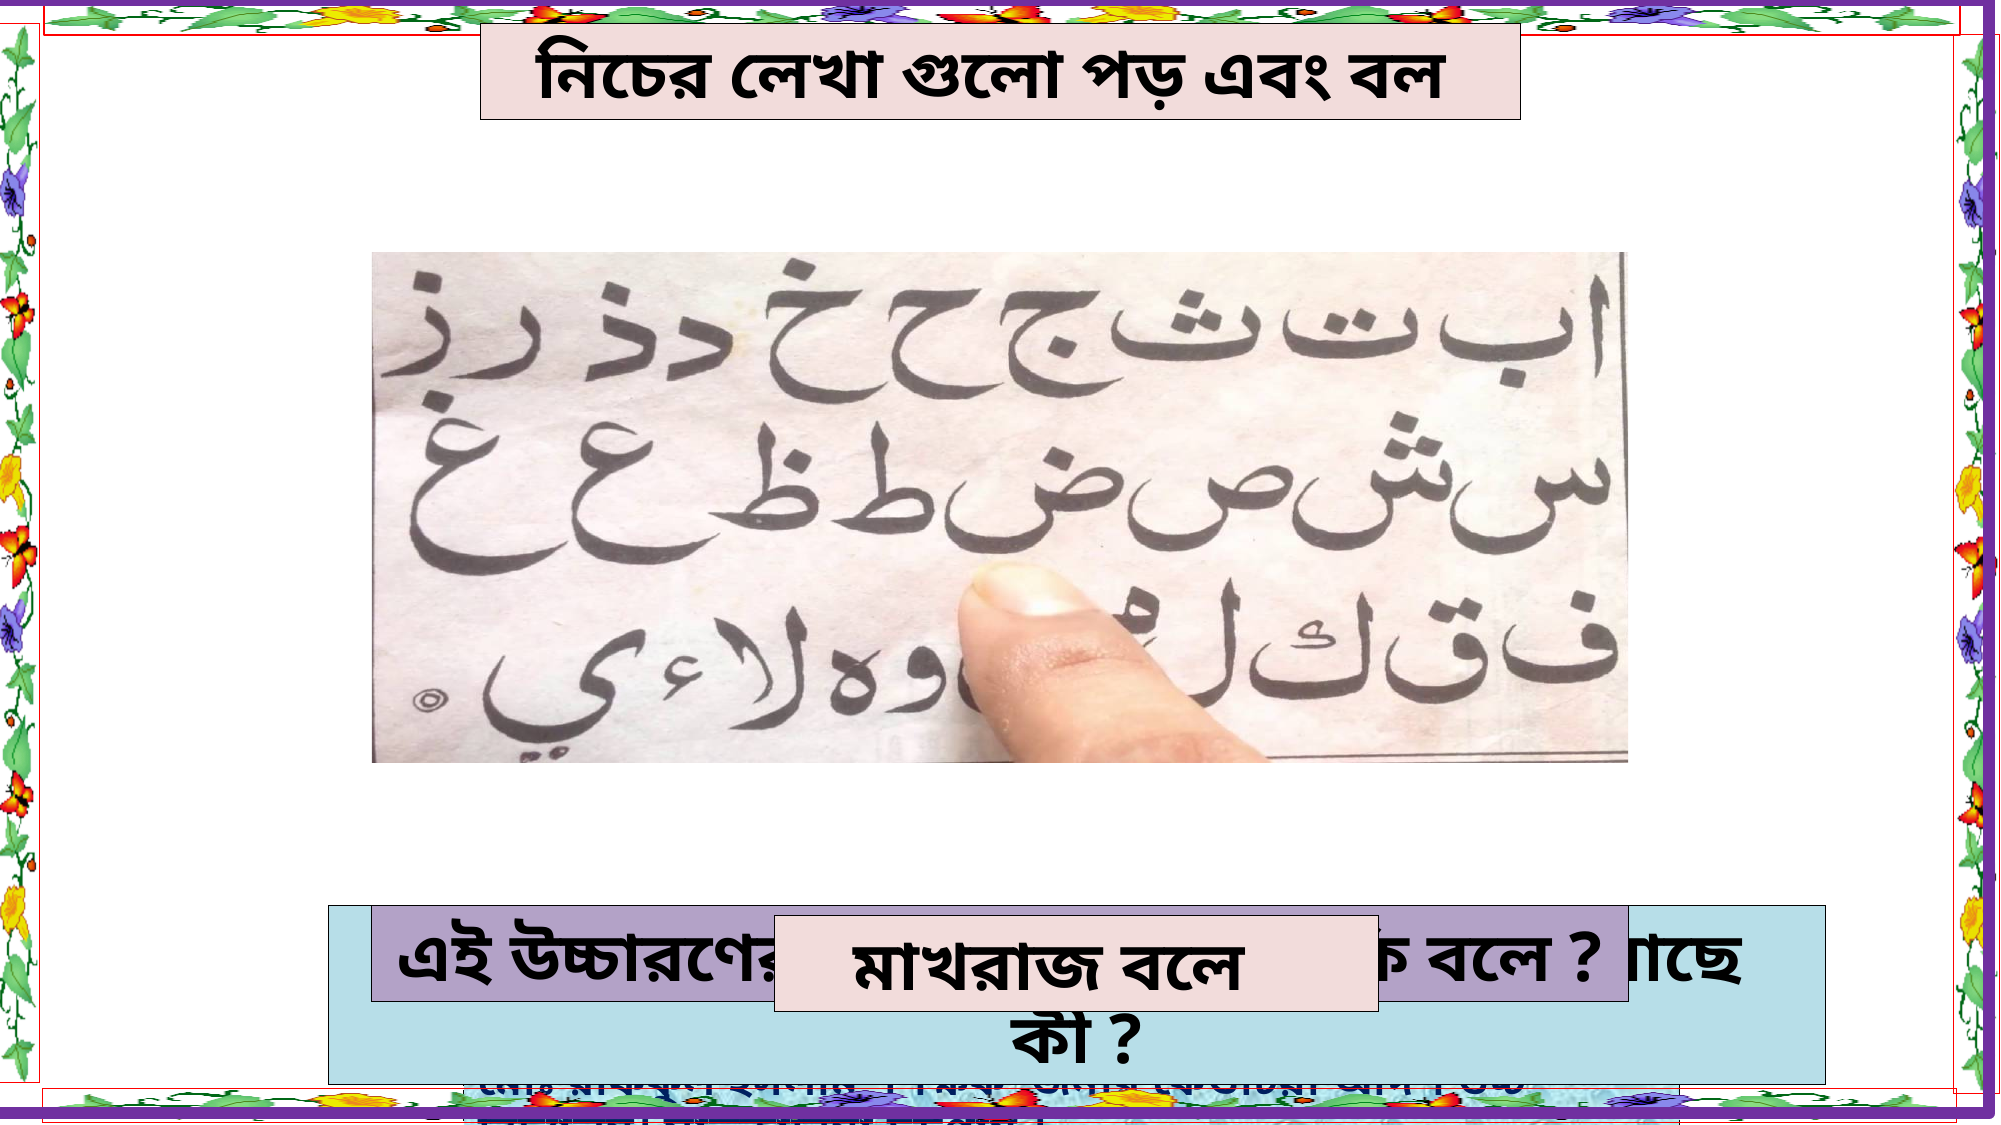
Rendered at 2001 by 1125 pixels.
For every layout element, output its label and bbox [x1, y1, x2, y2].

picture [371, 251, 1629, 763]
text_box [0, 0, 1991, 1115]
picture [1991, 35, 1999, 1093]
picture [43, 1115, 1956, 1122]
